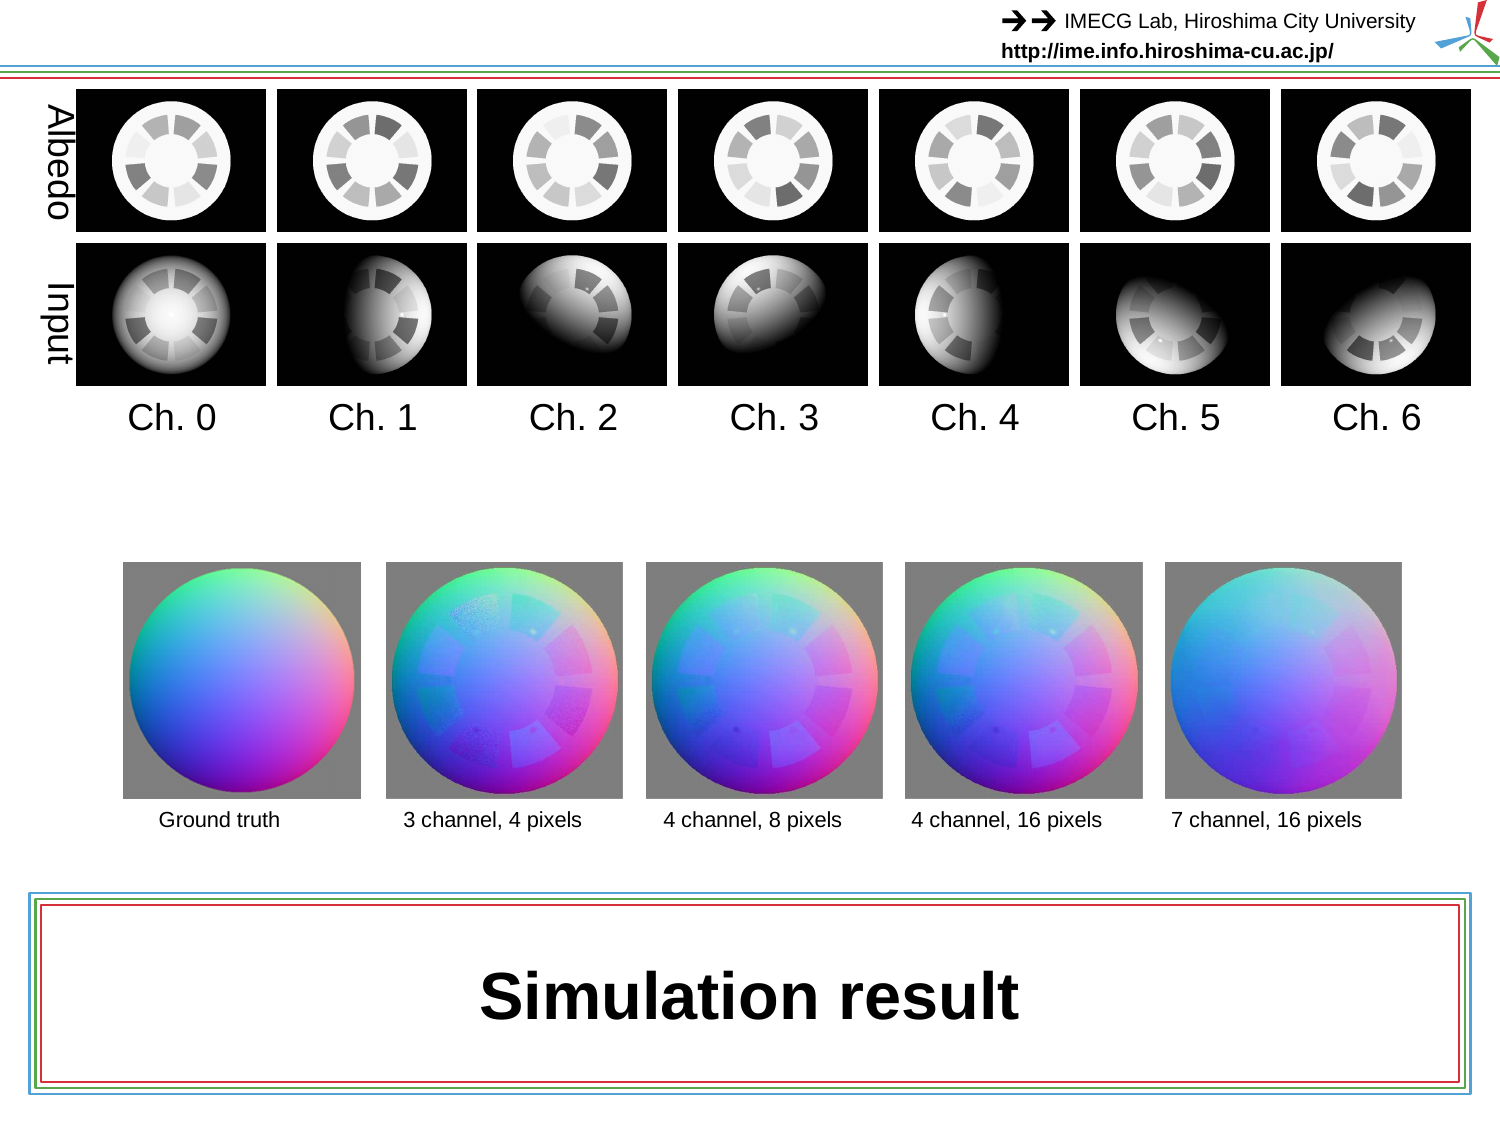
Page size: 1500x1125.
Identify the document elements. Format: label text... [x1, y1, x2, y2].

picture [678, 243, 868, 386]
text_box Ch. 5 [1116, 394, 1236, 445]
text_box 4 channel, 16 pixels [896, 798, 1118, 840]
picture [645, 562, 883, 799]
text_box 7 channel, 16 pixels [1156, 798, 1378, 840]
picture [76, 243, 266, 386]
text_box Input [17, 267, 70, 367]
text_box 4 channel, 8 pixels [648, 808, 858, 840]
picture [879, 243, 1069, 386]
text_box 3 channel, 4 pixels [388, 808, 598, 840]
picture [385, 562, 623, 799]
picture [276, 243, 467, 386]
picture [1165, 562, 1403, 799]
title Simulation result [41, 904, 1459, 1082]
text_box Ch. 1 [313, 394, 433, 445]
picture [123, 562, 361, 799]
picture [1080, 243, 1270, 386]
picture [477, 243, 668, 386]
text_box Ch. 6 [1317, 394, 1437, 445]
picture [1280, 89, 1471, 232]
picture [76, 89, 266, 232]
picture [905, 562, 1143, 799]
picture [879, 89, 1069, 232]
text_box Ch. 3 [714, 394, 835, 445]
picture [276, 89, 467, 232]
text_box Albedo [17, 90, 73, 223]
picture [1280, 243, 1471, 386]
text_box Ch. 4 [915, 394, 1035, 445]
picture [1080, 89, 1270, 232]
text_box Ground truth [144, 808, 296, 840]
picture [678, 89, 868, 232]
picture [477, 89, 668, 232]
text_box Ch. 0 [112, 394, 232, 445]
text_box Ch. 2 [514, 394, 634, 445]
